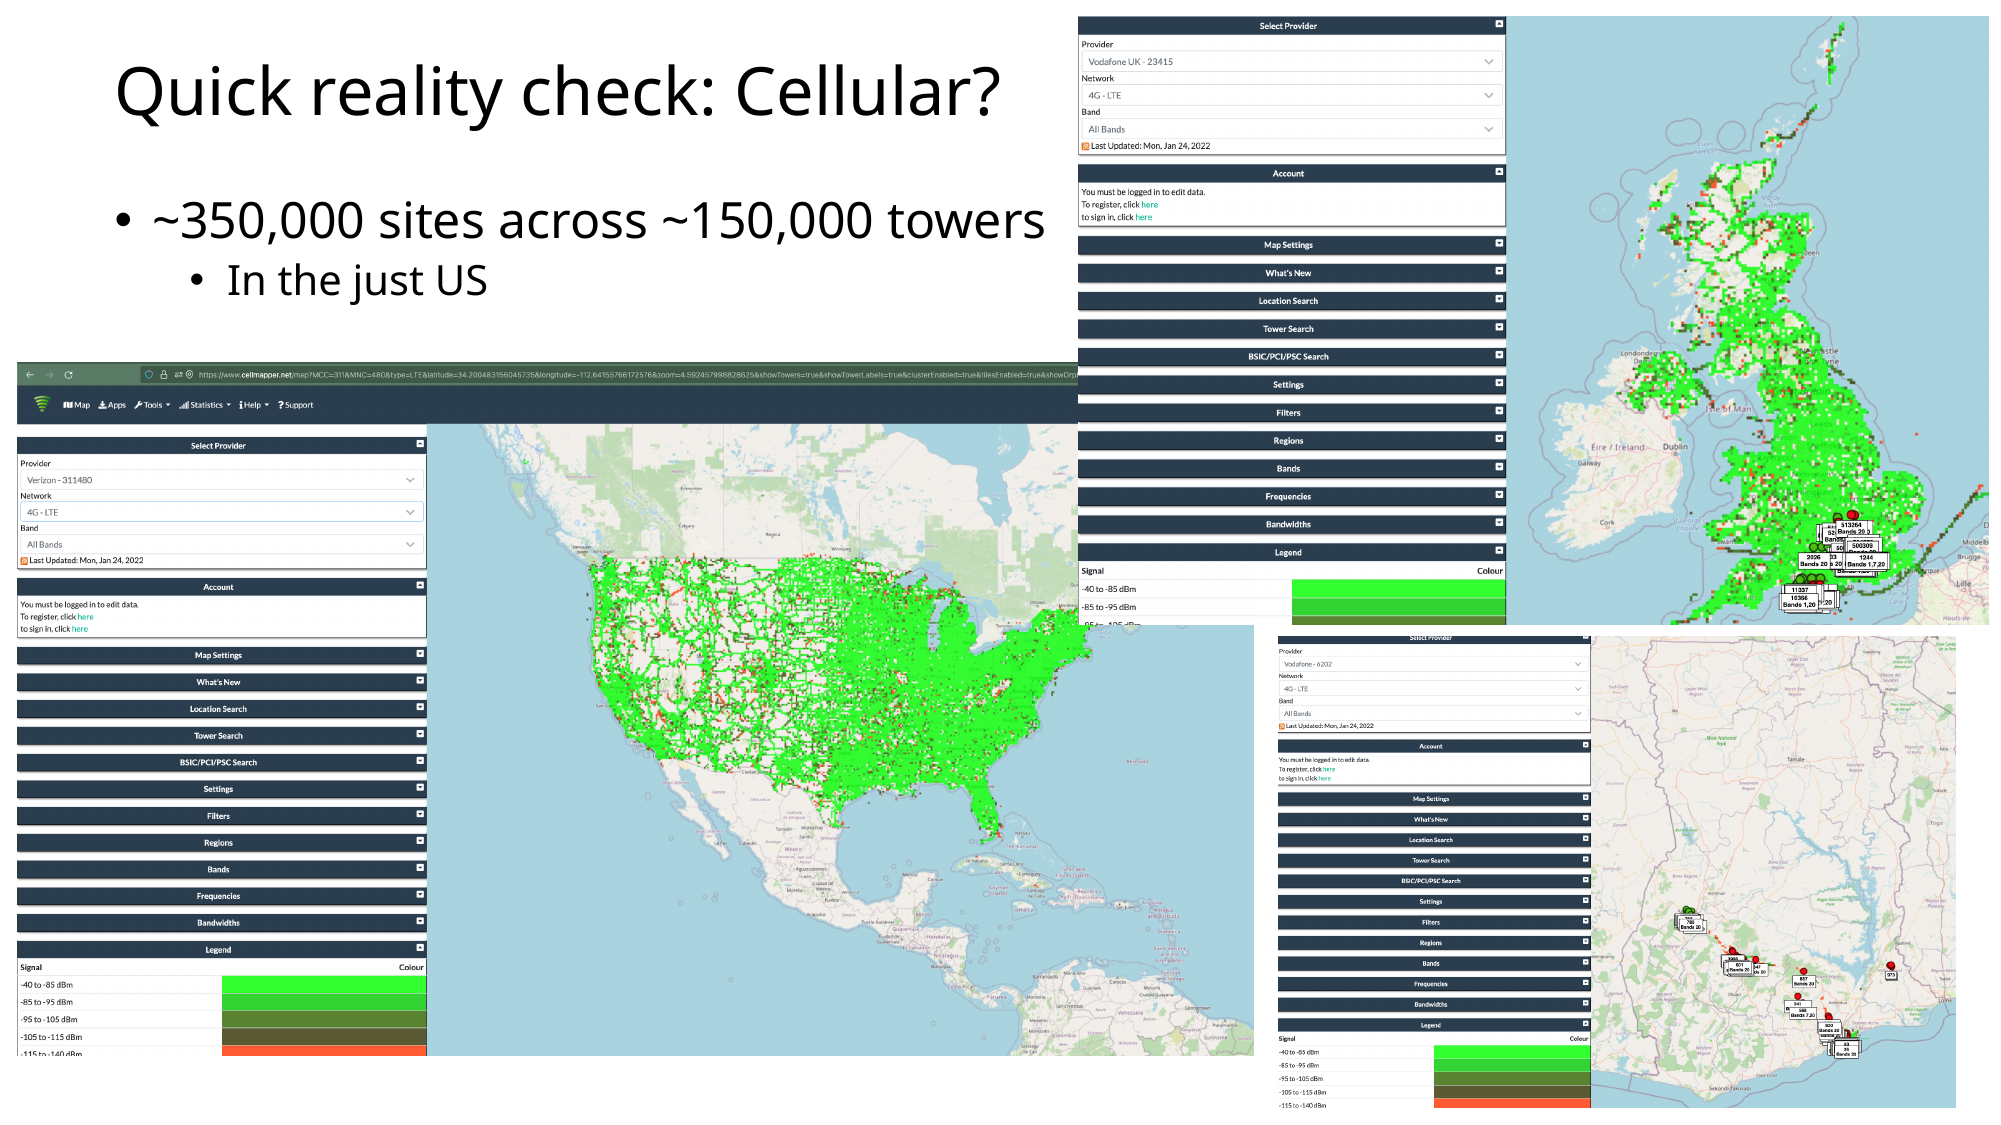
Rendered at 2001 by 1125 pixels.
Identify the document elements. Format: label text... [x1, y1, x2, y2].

picture [17, 16, 1989, 1056]
picture [1278, 636, 1956, 1108]
title Quick reality check: Cellular? [99, 37, 1078, 150]
list ~350,000 sites across ~150,000 towers In the just US [99, 187, 1078, 362]
list ~350,000 sites across ~150,000 towers In the just US [1254, 625, 1900, 1013]
